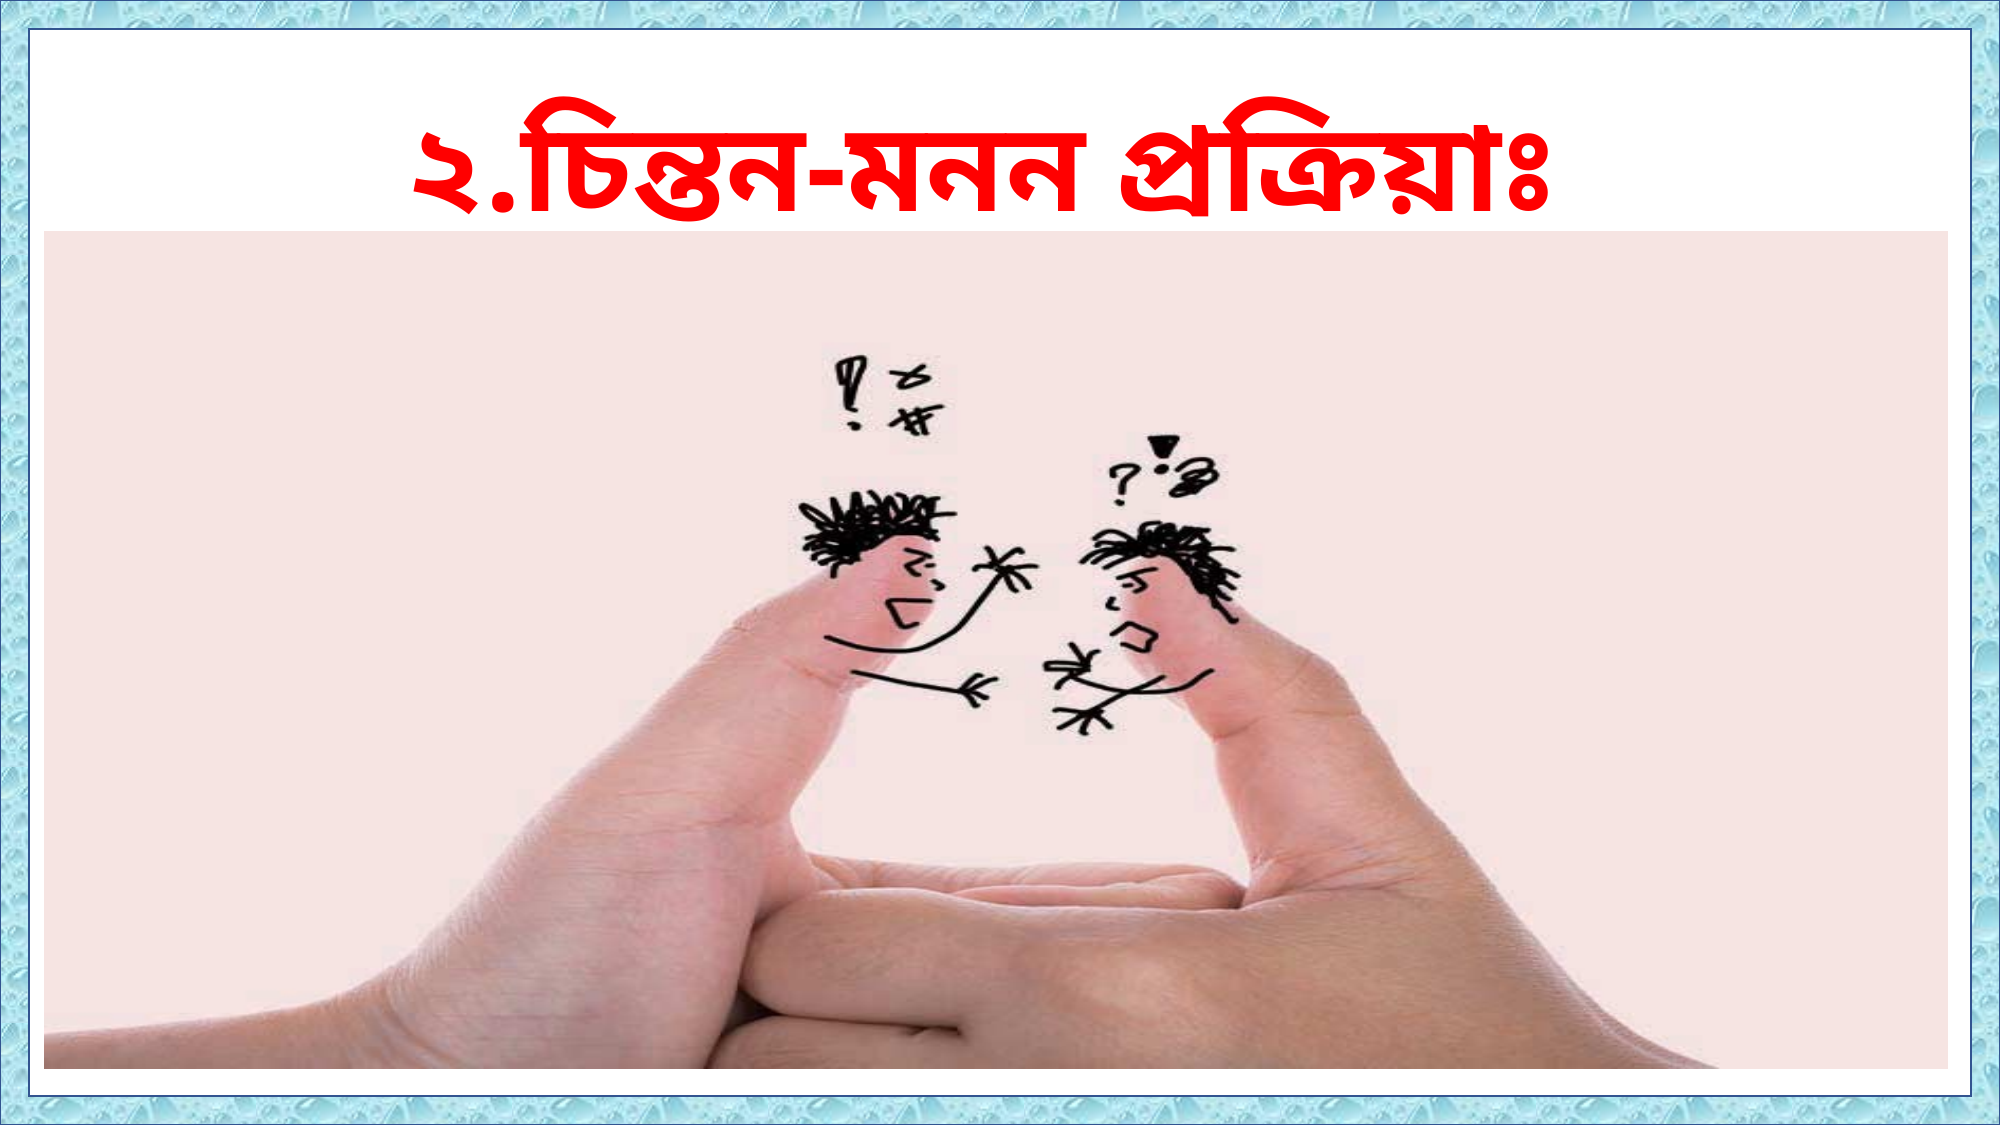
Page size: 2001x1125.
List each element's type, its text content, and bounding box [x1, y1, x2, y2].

text_box ২.চিন্তন-মনন প্রক্রিয়াঃ পরিকল্পনা বিষয়টি চিন্তার সাথে সম্পৃক্ত। কোনো পরিকল্পনার জন্য তথ্য সংগ্রহ, বিশ্লেষণ, তা নিয়ে চিন্তা করতে হয় এজন্য বলা হয়,পরিকল্পনা হলো কাজ শুরুর পূর্বে চিন্তা-ভাবনার প্রক্রিয়া। [52, 79, 1911, 231]
picture [44, 231, 1948, 1069]
text_box [0, 0, 2000, 1125]
